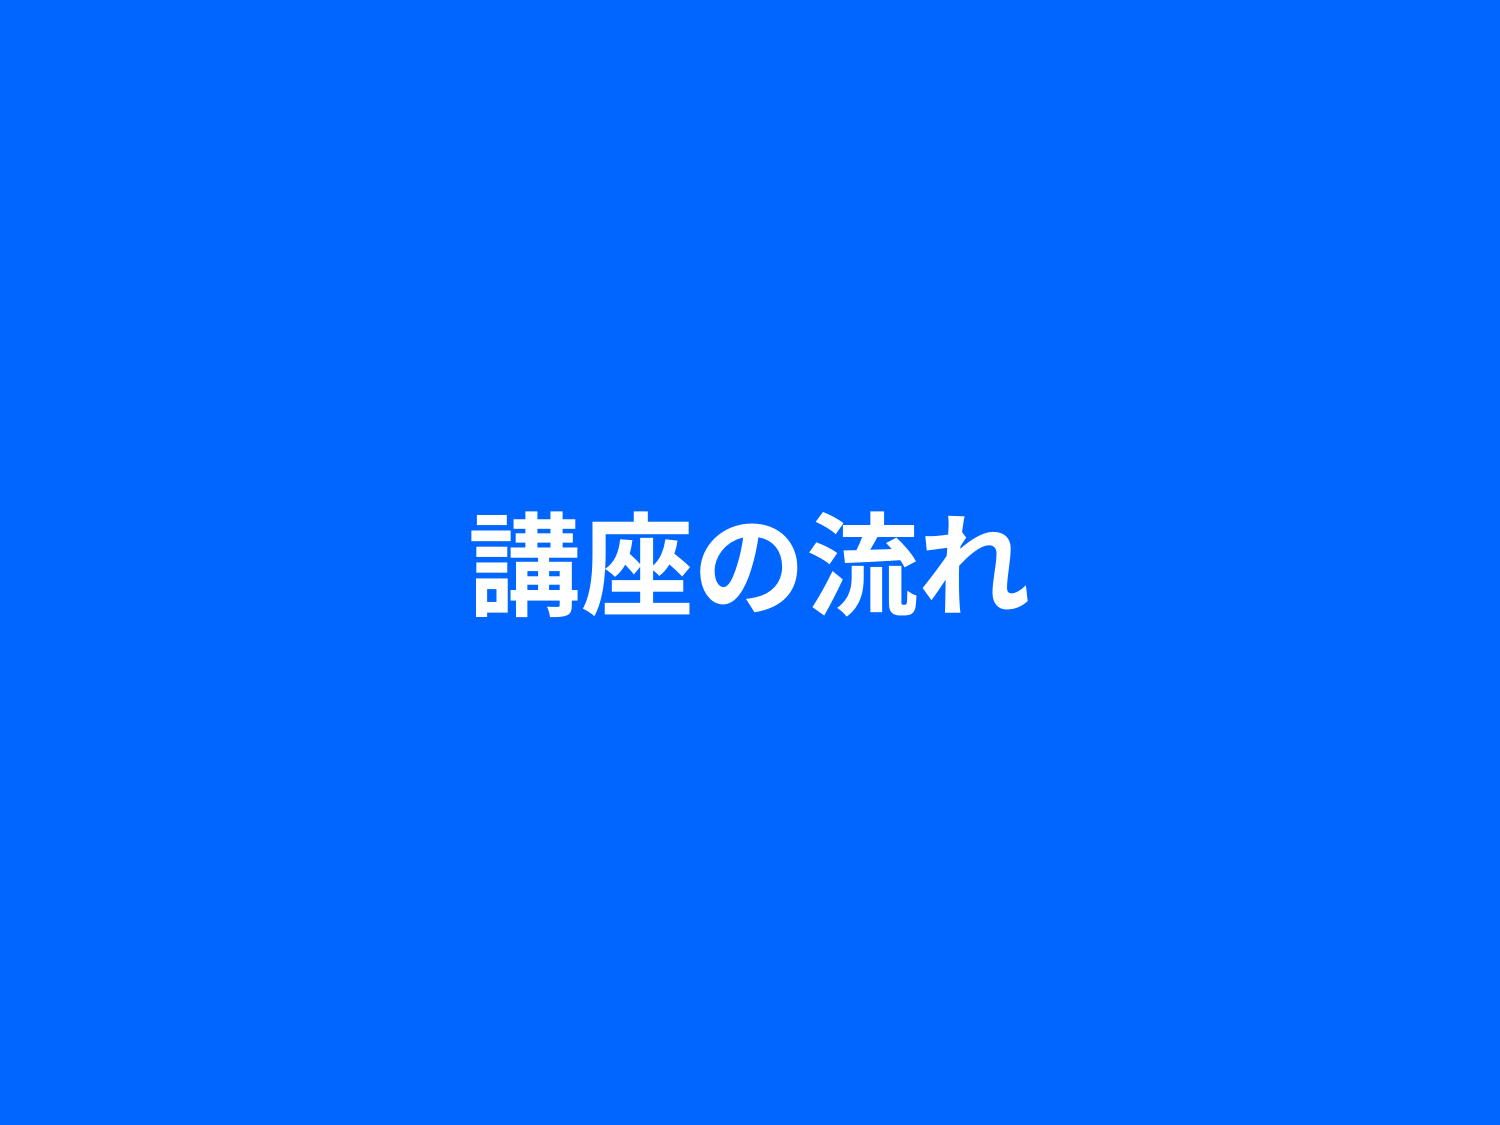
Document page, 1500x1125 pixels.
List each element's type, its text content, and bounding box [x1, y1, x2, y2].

title 講座の流れ [401, 468, 1099, 657]
